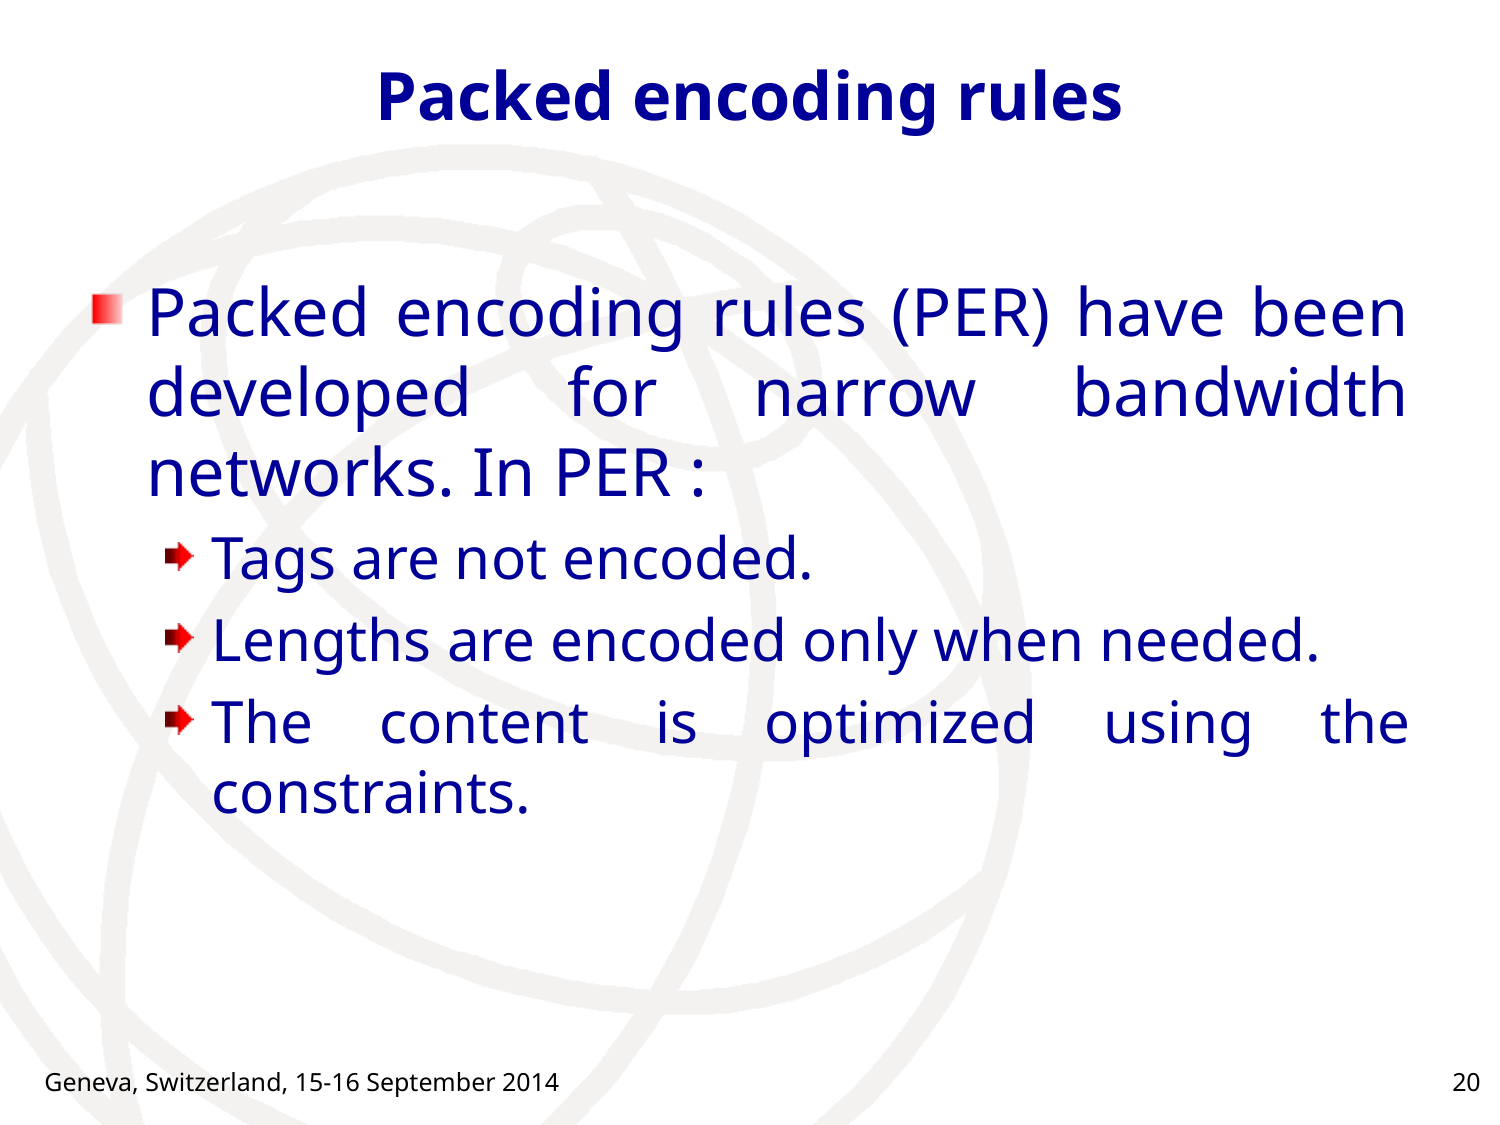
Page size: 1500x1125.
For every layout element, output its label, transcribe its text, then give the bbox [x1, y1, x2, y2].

list Packed encoding rules (PER) have been developed for narrow bandwidth networks. In PER : Tags are not encoded. Lengths are encoded only when needed. The content is optimized using the constraints. [75, 262, 1425, 1005]
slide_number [29, 1058, 692, 1111]
slide_number 20 [1271, 1058, 1497, 1125]
picture [90, 292, 126, 328]
picture [165, 542, 194, 571]
title Packed encoding rules [0, 0, 1500, 188]
picture [165, 623, 194, 653]
picture [0, 188, 1057, 1125]
picture [165, 705, 194, 735]
